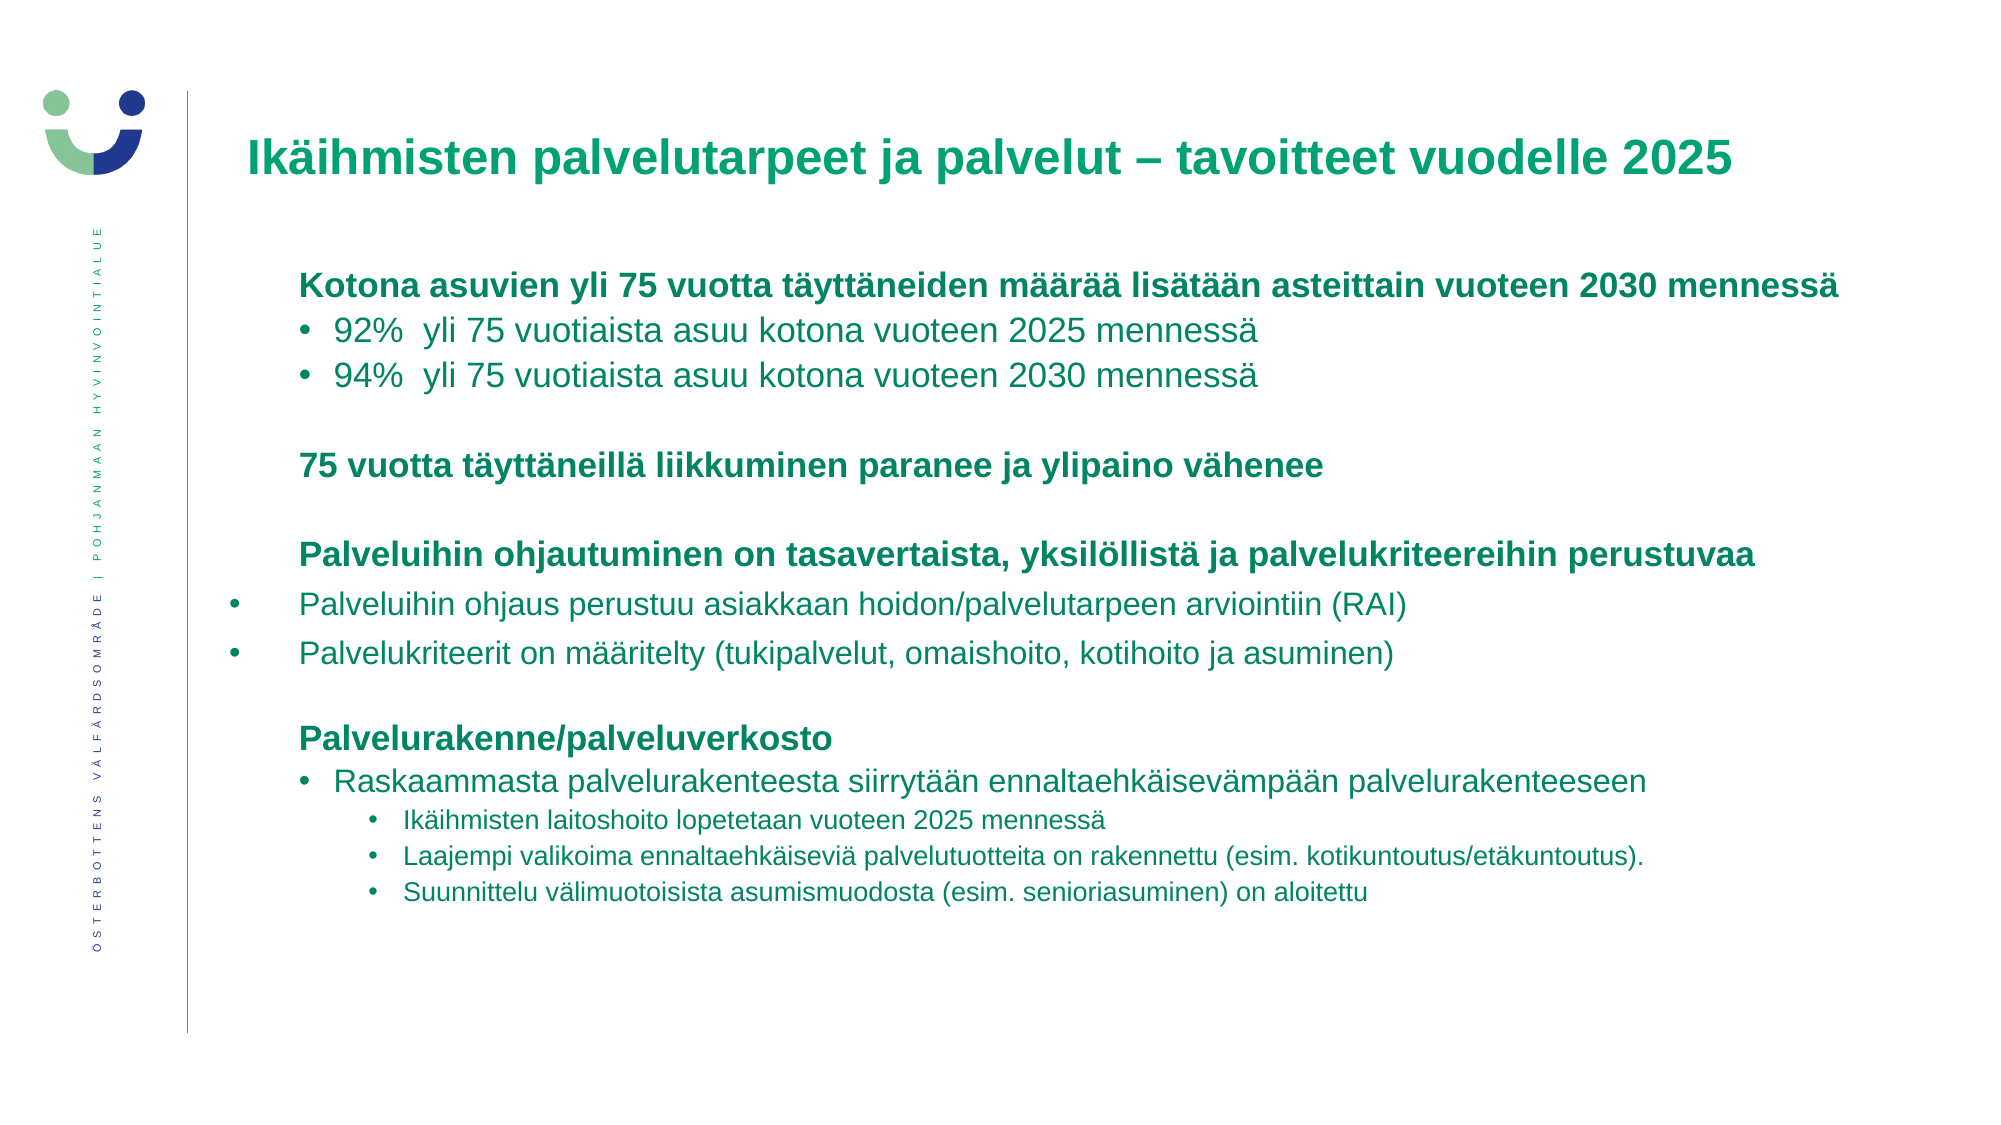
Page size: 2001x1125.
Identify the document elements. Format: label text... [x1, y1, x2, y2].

title Ikäihmisten palvelutarpeet ja palvelut – tavoitteet vuodelle 2025 [232, 102, 1820, 216]
list Kotona asuvien yli 75 vuotta täyttäneiden määrää lisätään asteittain vuoteen 2030 mennessä 92% yli 75 vuotiaista asuu kotona vuoteen 2025 mennessä 94% yli 75 vuotiaista asuu kotona vuoteen 2030 mennessä 75 vuotta täyttäneillä liikkuminen paranee ja ylipaino vähenee Palveluihin ohjautuminen on tasavertaista, yksilöllistä ja palvelukriteereihin perustuvaa Palveluihin ohjaus perustuu asiakkaan hoidon/palvelutarpeen arviointiin (RAI) Palvelukriteerit on määritelty (tukipalvelut, omaishoito, kotihoito ja asuminen) Palvelurakenne/palveluverkosto Raskaammasta palvelurakenteesta siirrytään ennaltaehkäisevämpään palvelurakenteeseen Ikäihmisten laitoshoito lopetetaan vuoteen 2025 mennessä Laajempi valikoima ennaltaehkäiseviä palvelutuotteita on rakennettu (esim. kotikuntoutus/etäkuntoutus). Suunnittelu välimuotoisista asumismuodosta (esim. senioriasuminen) on aloitettu [214, 260, 1897, 1023]
picture [43, 90, 145, 175]
